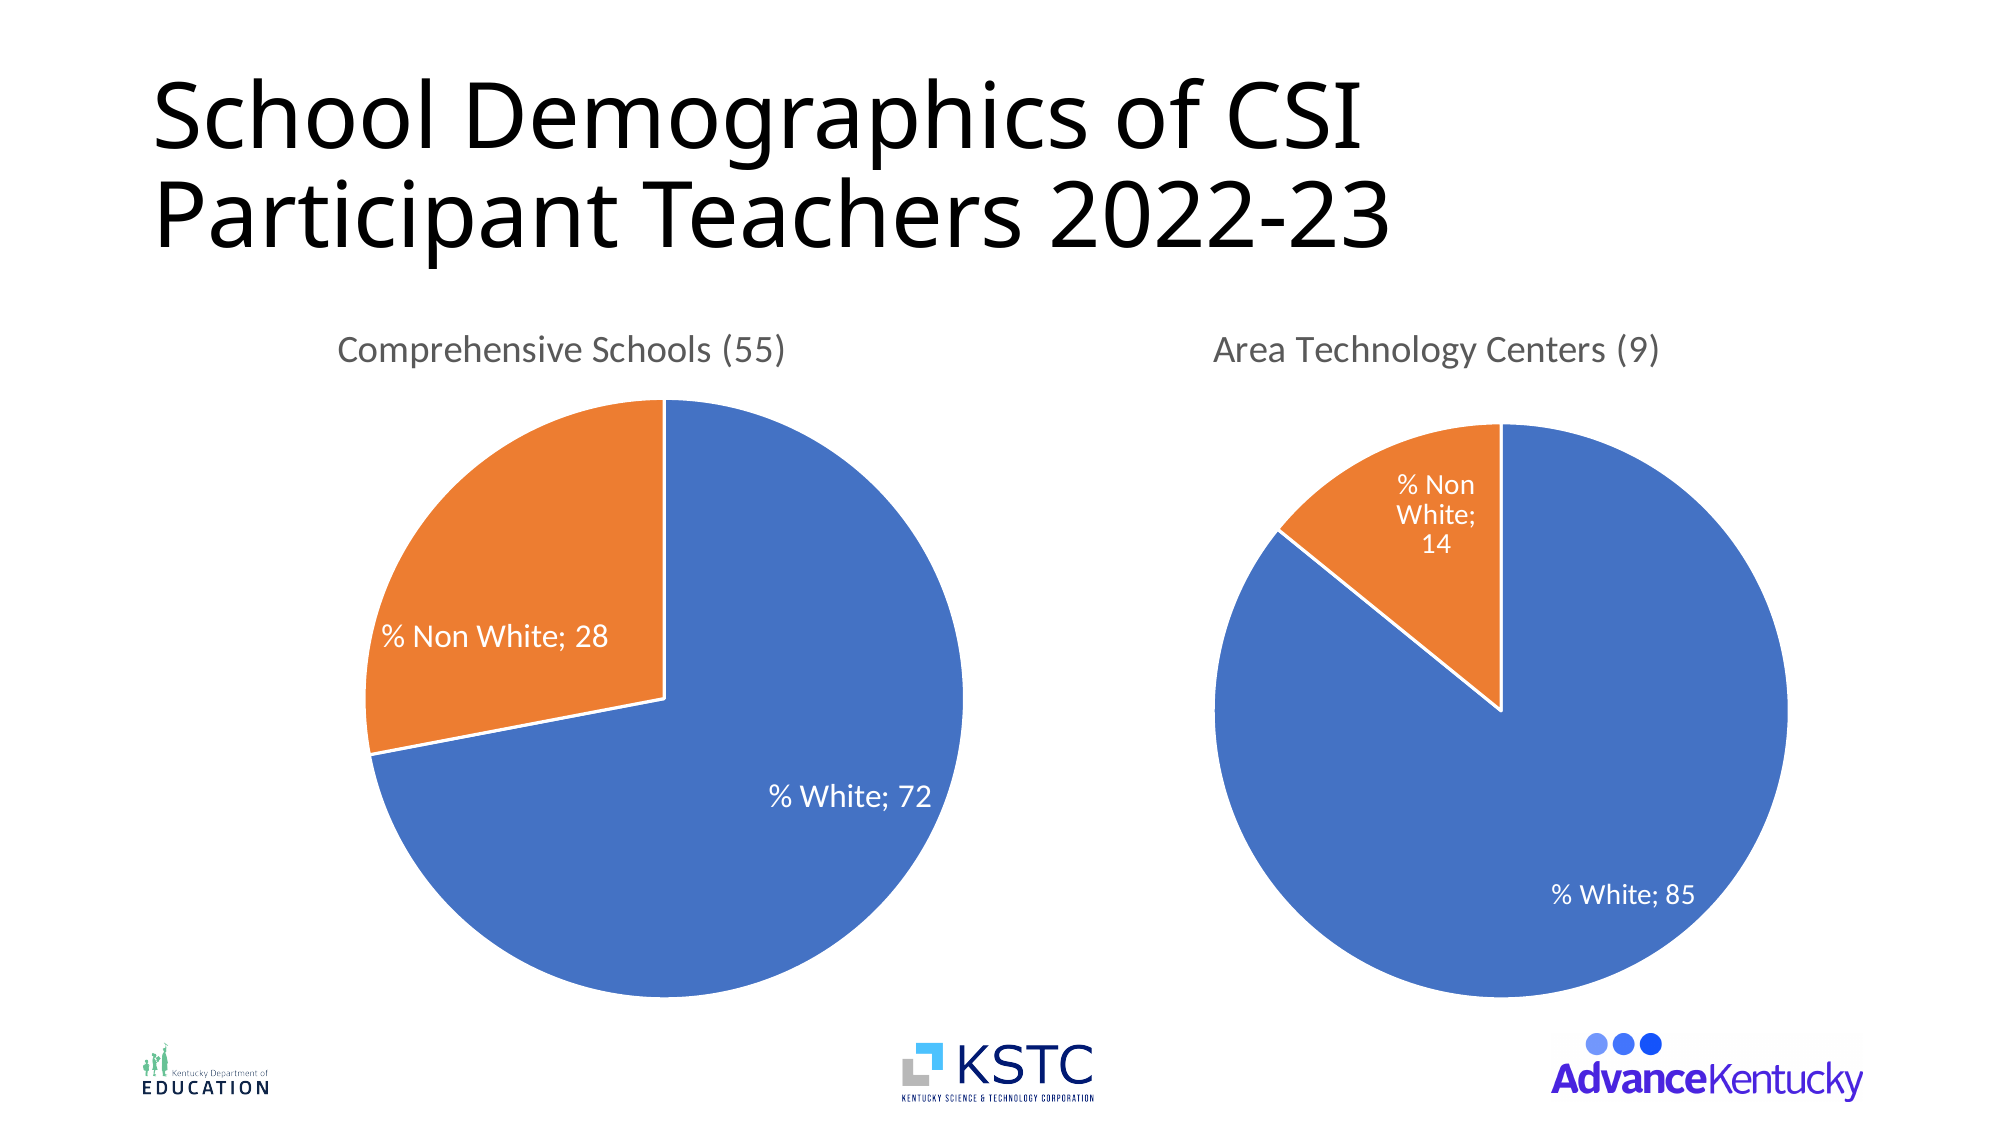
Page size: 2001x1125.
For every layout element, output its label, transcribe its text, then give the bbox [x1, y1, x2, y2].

picture [888, 1031, 1112, 1114]
chart [1012, 299, 1863, 1014]
title School Demographics of CSI Participant Teachers 2022-23 [137, 59, 1863, 278]
picture [1551, 1033, 1863, 1102]
chart [137, 299, 988, 1014]
picture [137, 1034, 274, 1103]
